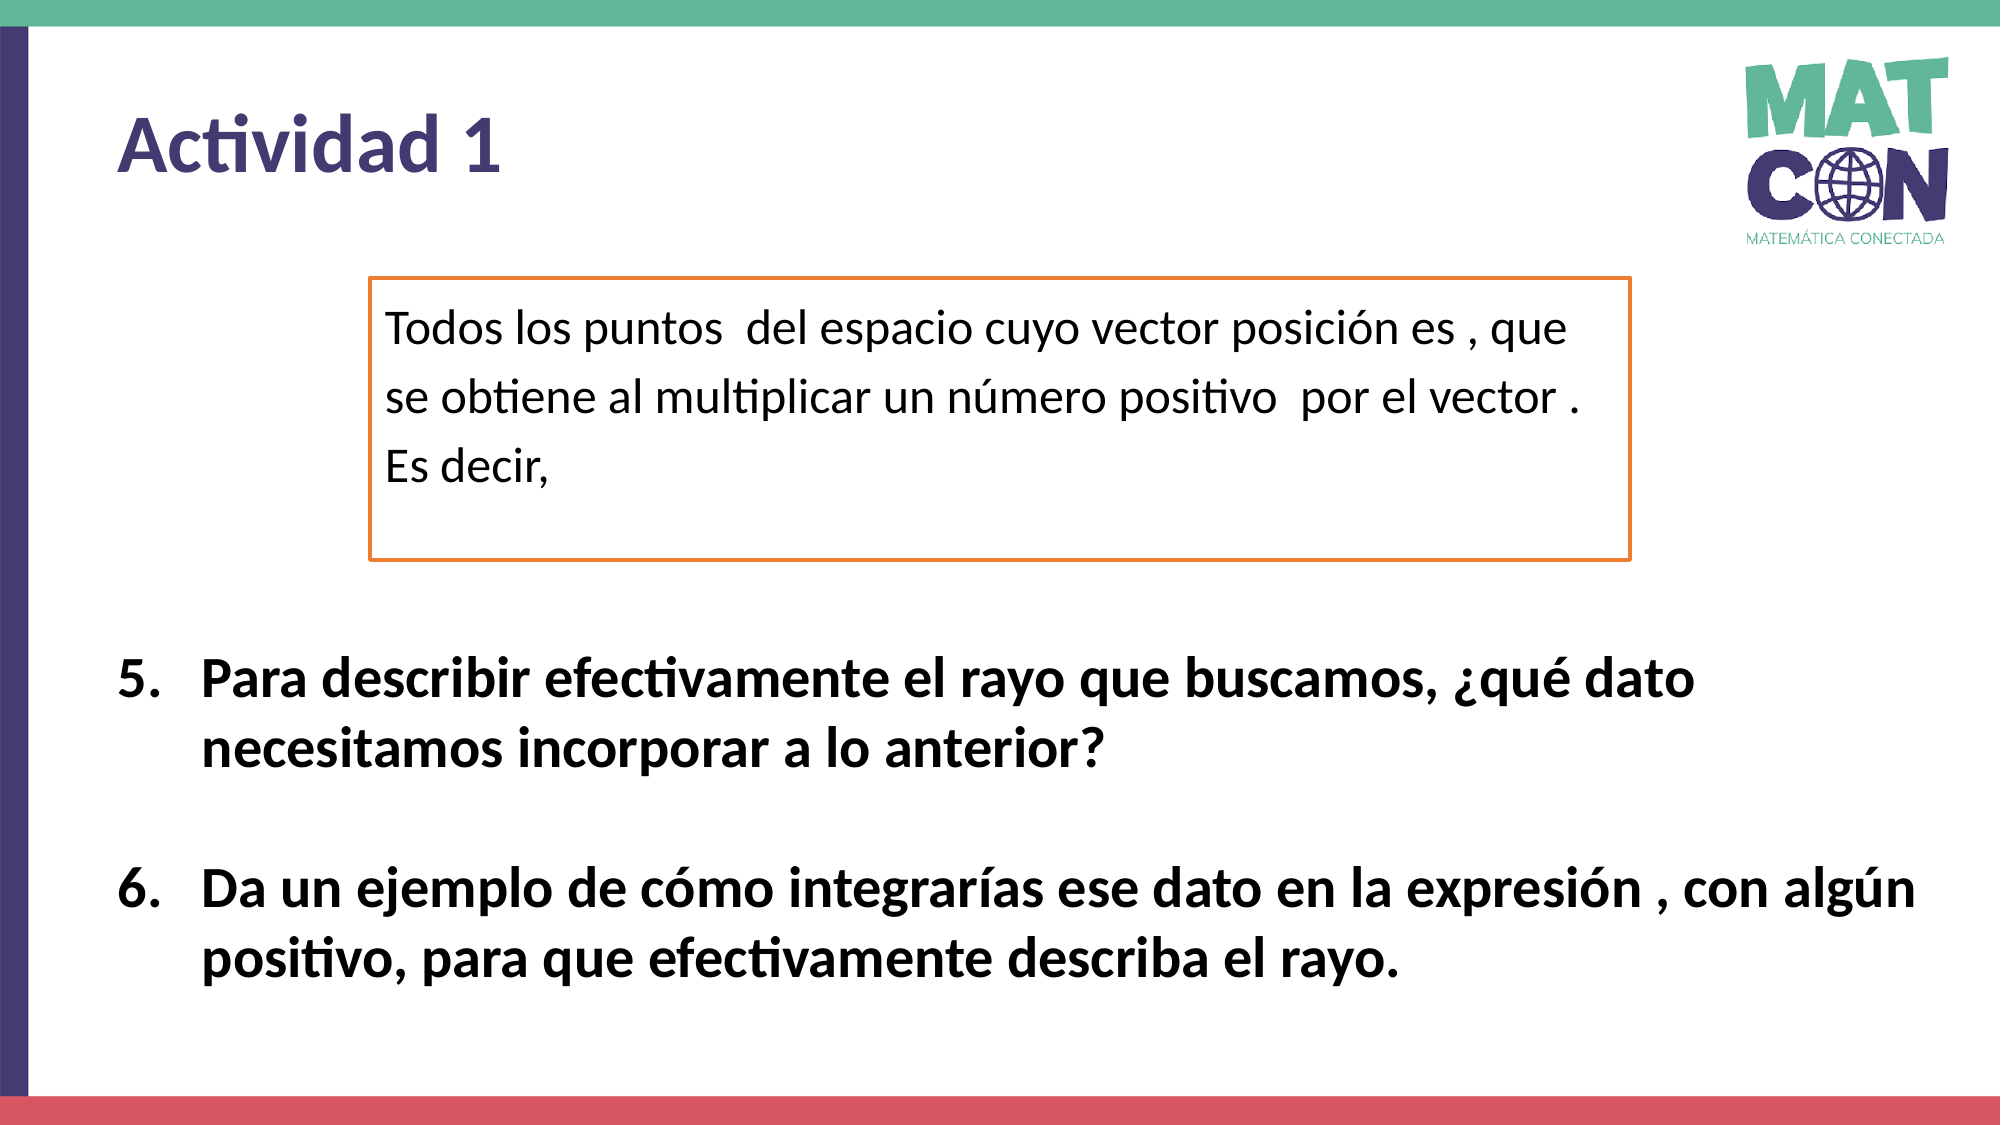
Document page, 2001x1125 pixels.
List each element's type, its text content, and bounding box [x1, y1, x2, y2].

text_box Actividad 1 [102, 74, 1898, 205]
picture [0, 0, 2000, 1125]
